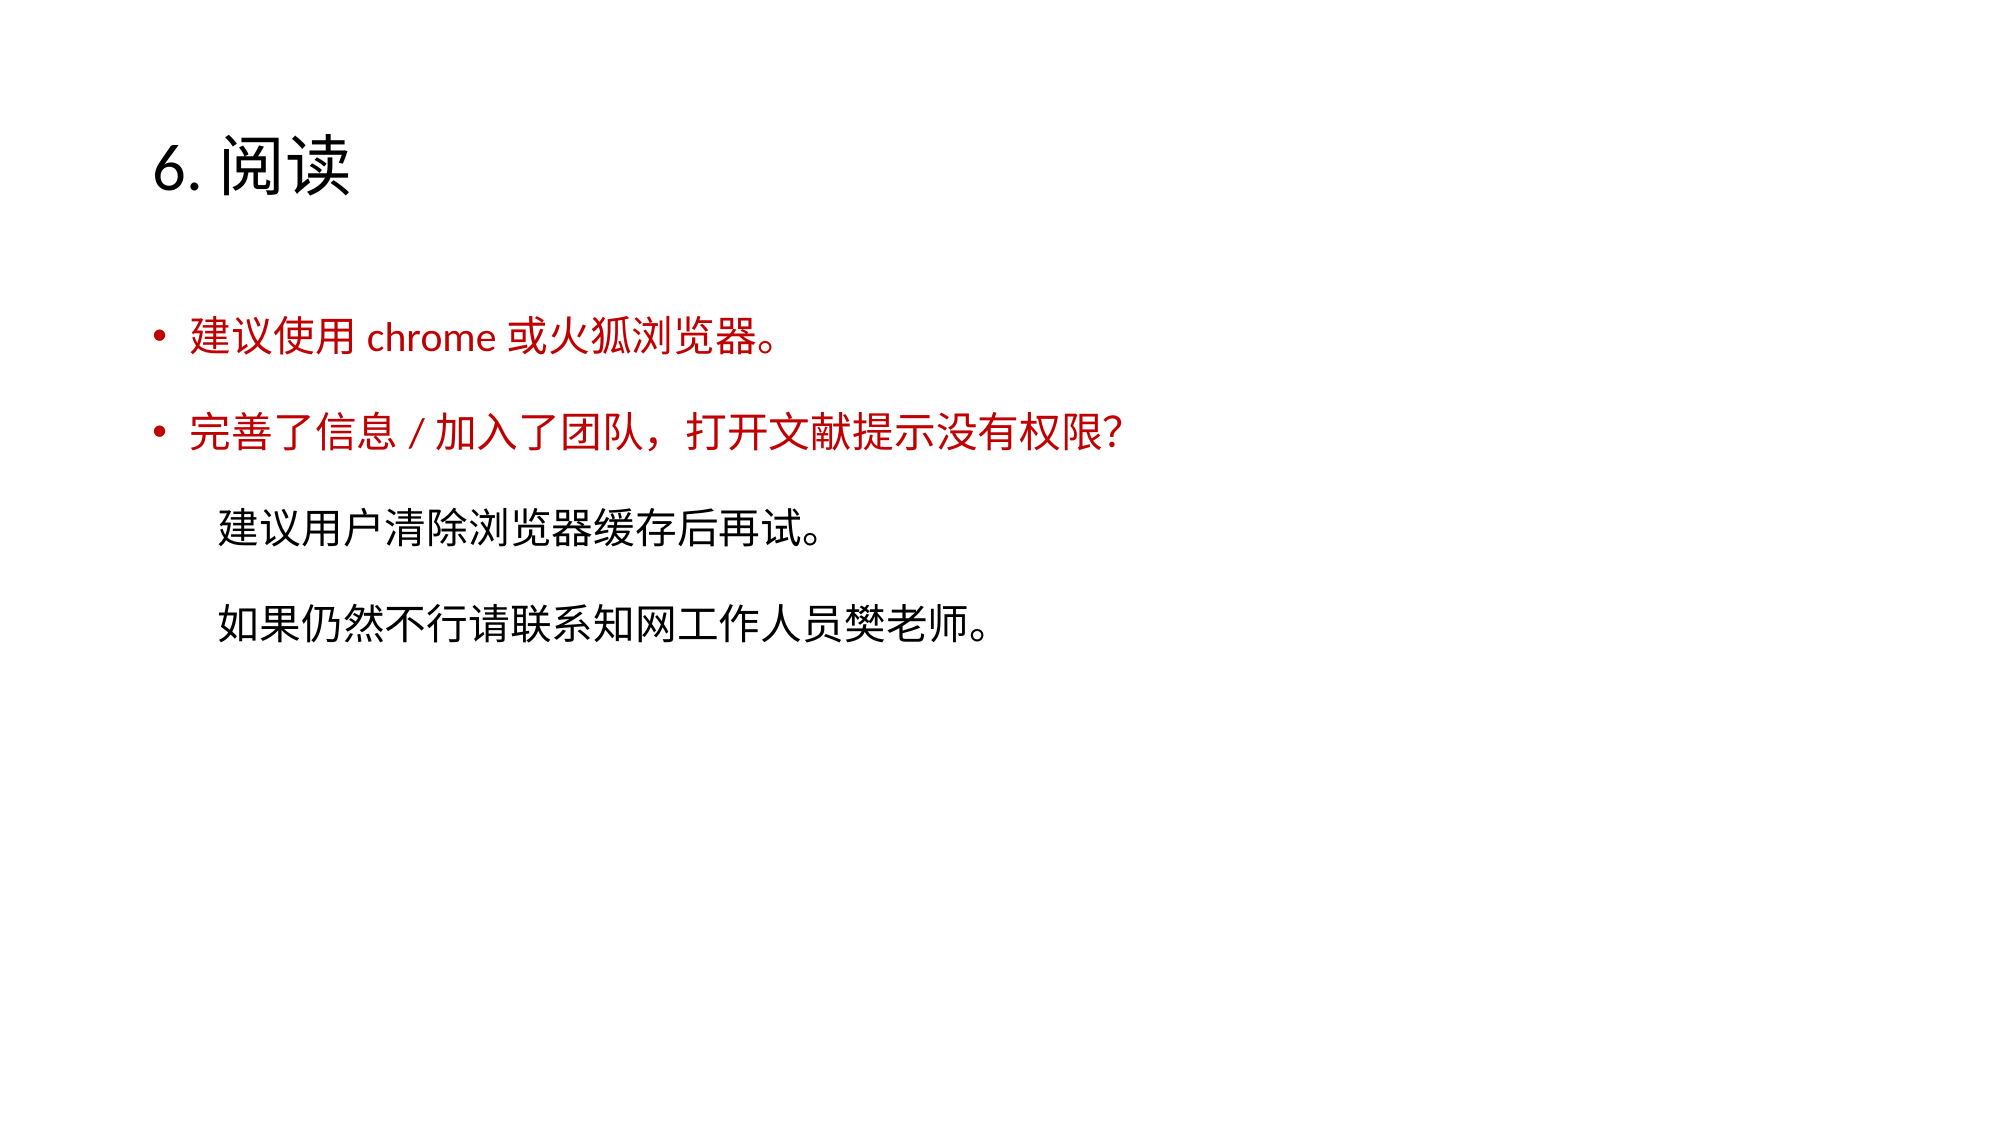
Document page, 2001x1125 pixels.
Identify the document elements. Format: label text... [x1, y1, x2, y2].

title 6.阅读 [137, 59, 1863, 277]
list 建议使用chrome或火狐浏览器。 完善了信息/加入了团队，打开文献提示没有权限？ 建议用户清除浏览器缓存后再试。 如果仍然不行请联系知网工作人员樊老师。 [137, 277, 1863, 793]
